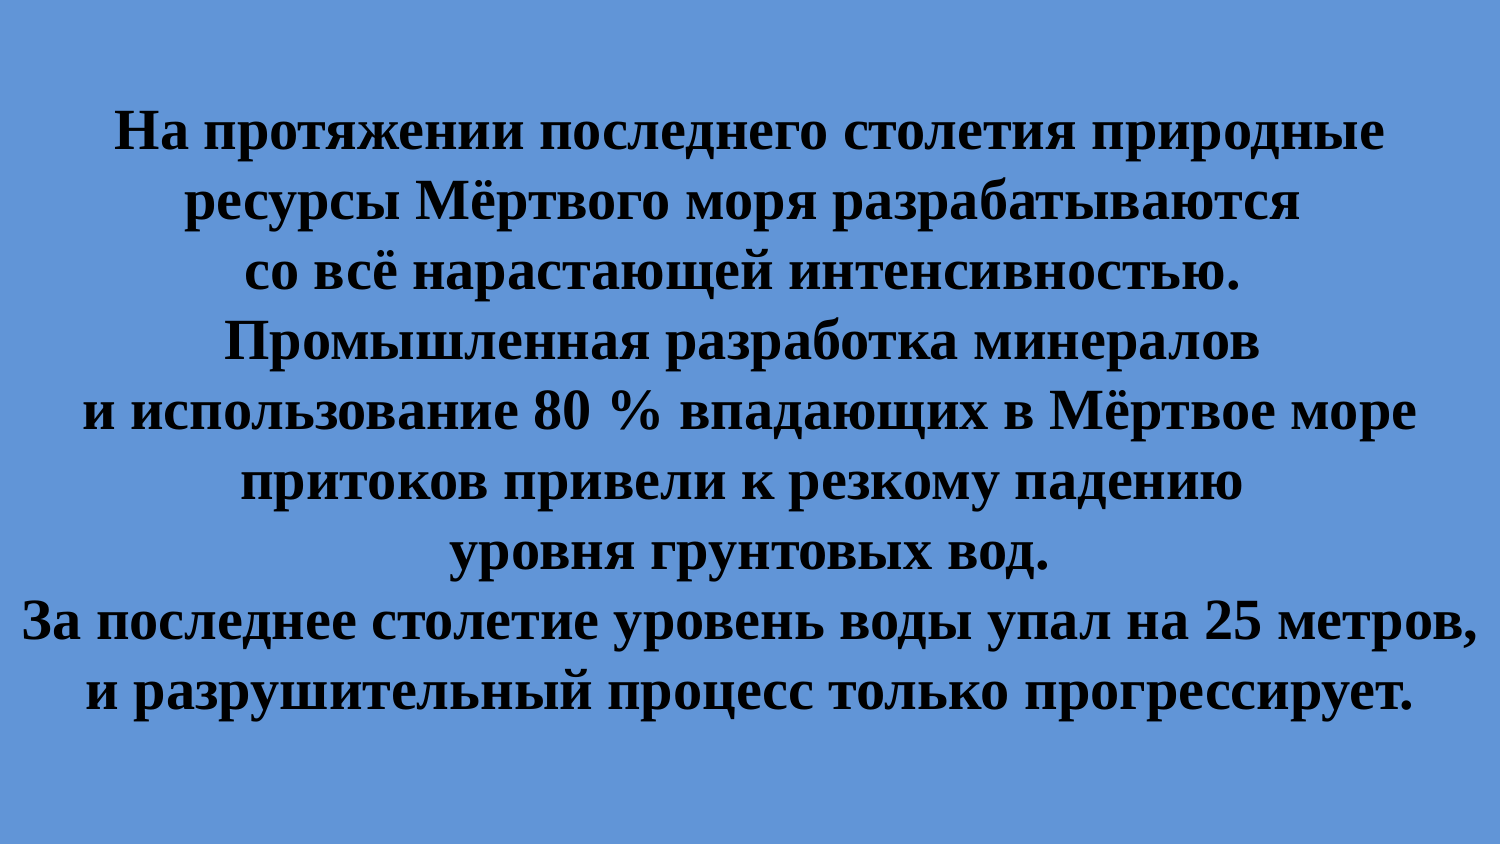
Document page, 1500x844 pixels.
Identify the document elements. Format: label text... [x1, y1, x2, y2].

title На протяжении последнего столетия природные ресурсы Мёртвого моря разрабатываются со всё нарастающей интенсивностью. Промышленная разработка минералов и использование 80 % впадающих в Мёртвое море притоков привели к резкому падению уровня грунтовых вод. За последнее столетие уровень воды упал на 25 метров, и разрушительный процесс только прогрессирует. [0, 0, 1500, 812]
